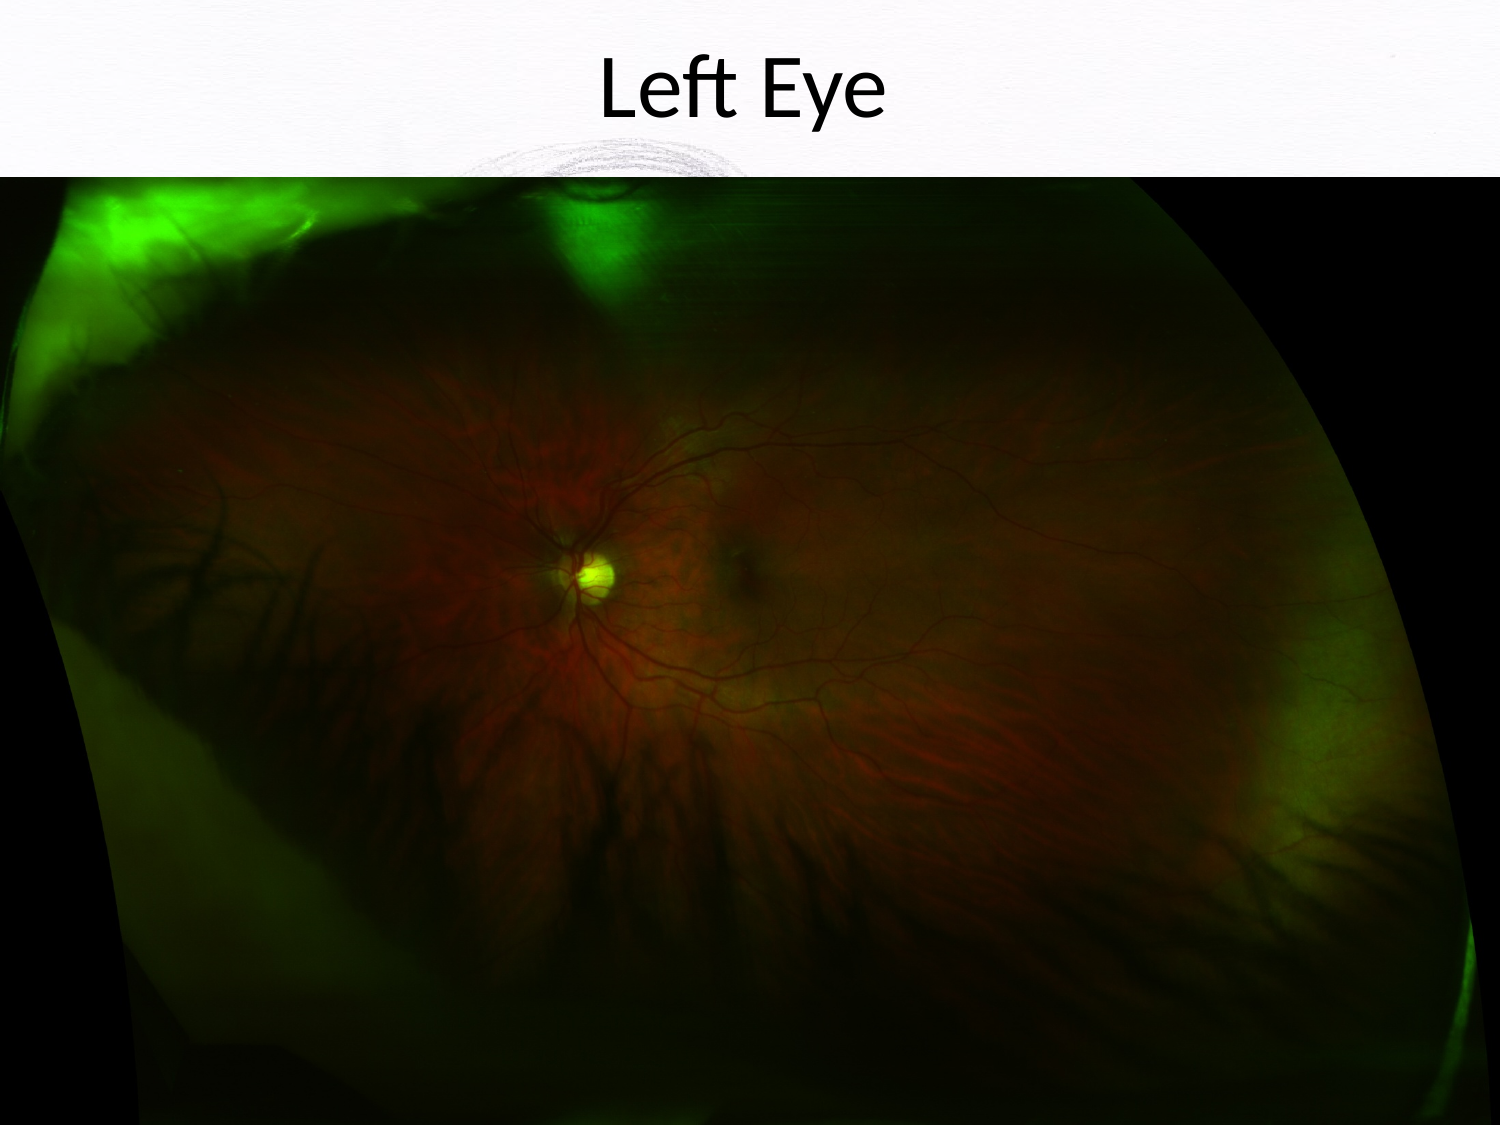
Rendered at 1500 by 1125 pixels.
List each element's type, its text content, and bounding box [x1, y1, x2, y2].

picture [0, 176, 1500, 1125]
title Left Eye [287, 37, 1201, 126]
